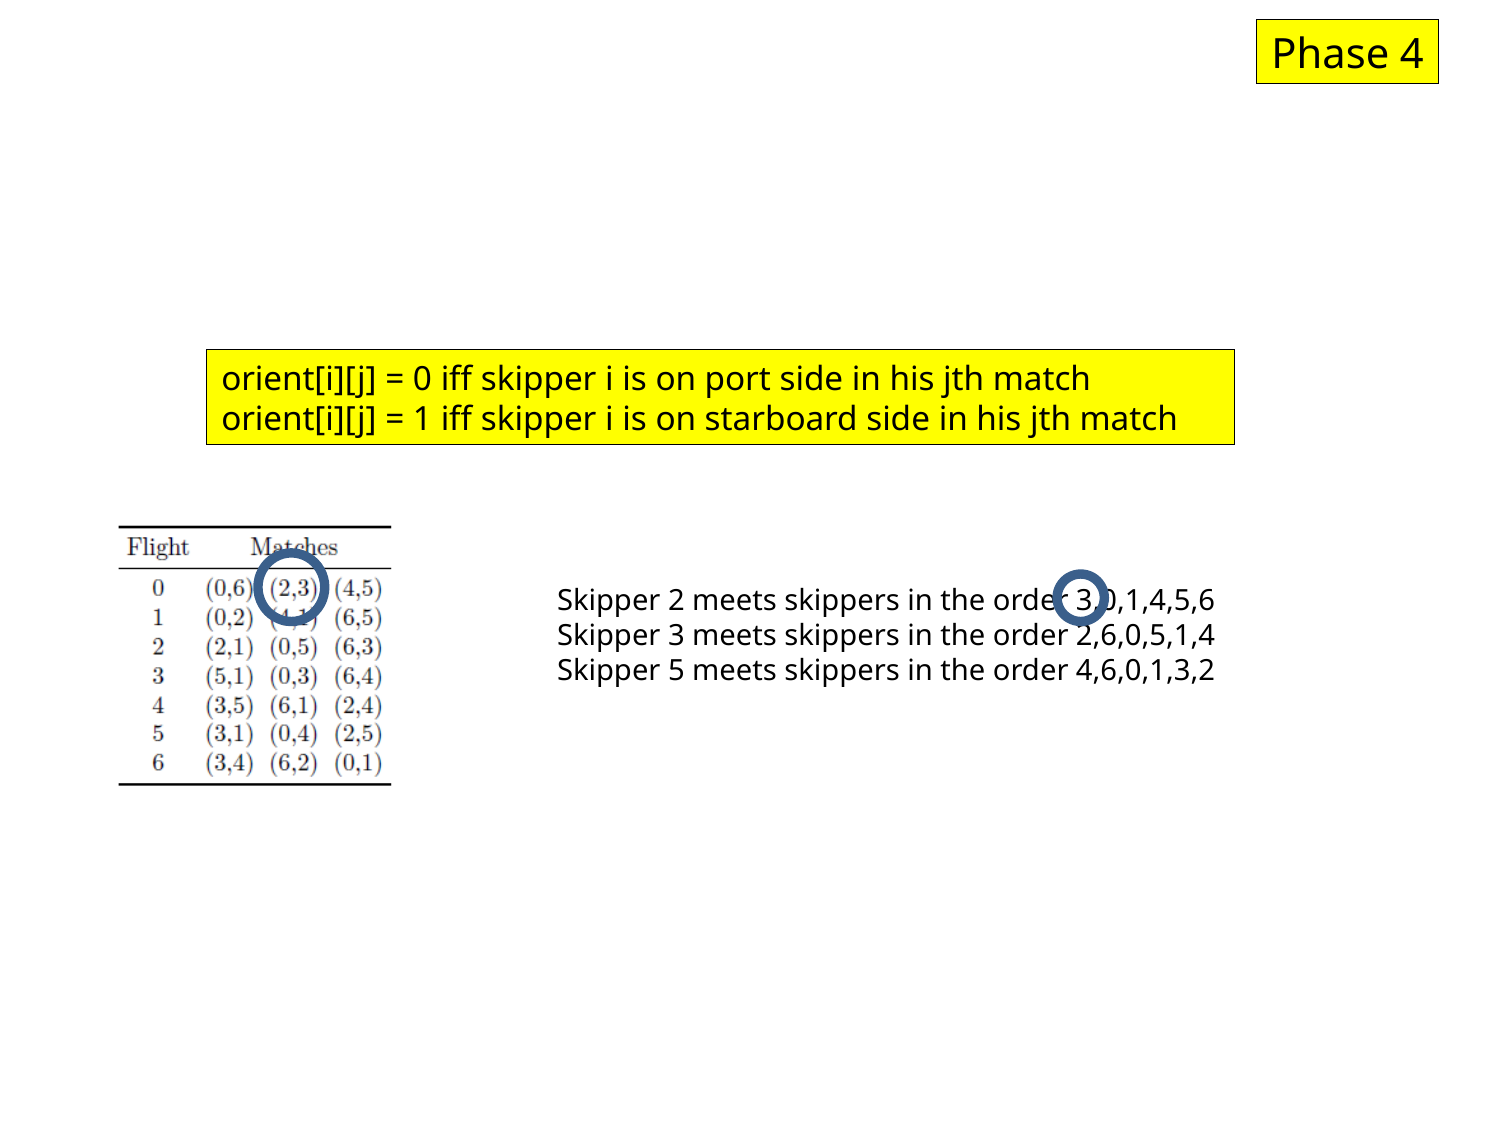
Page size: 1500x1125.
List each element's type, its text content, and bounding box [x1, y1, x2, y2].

text_box [1054, 571, 1107, 624]
picture [108, 514, 408, 805]
text_box Phase 4 [1256, 19, 1439, 84]
text_box orient[i][j] = 0 iff skipper i is on port side in his jth match orient[i][j] = 1 iff skipper i is on starboard side in his jth match [206, 349, 1235, 445]
text_box Skipper 2 meets skippers in the order 3,0,1,4,5,6 Skipper 3 meets skippers in the order 2,6,0,5,1,4 Skipper 5 meets skippers in the order 4,6,0,1,3,2 [542, 574, 1231, 694]
